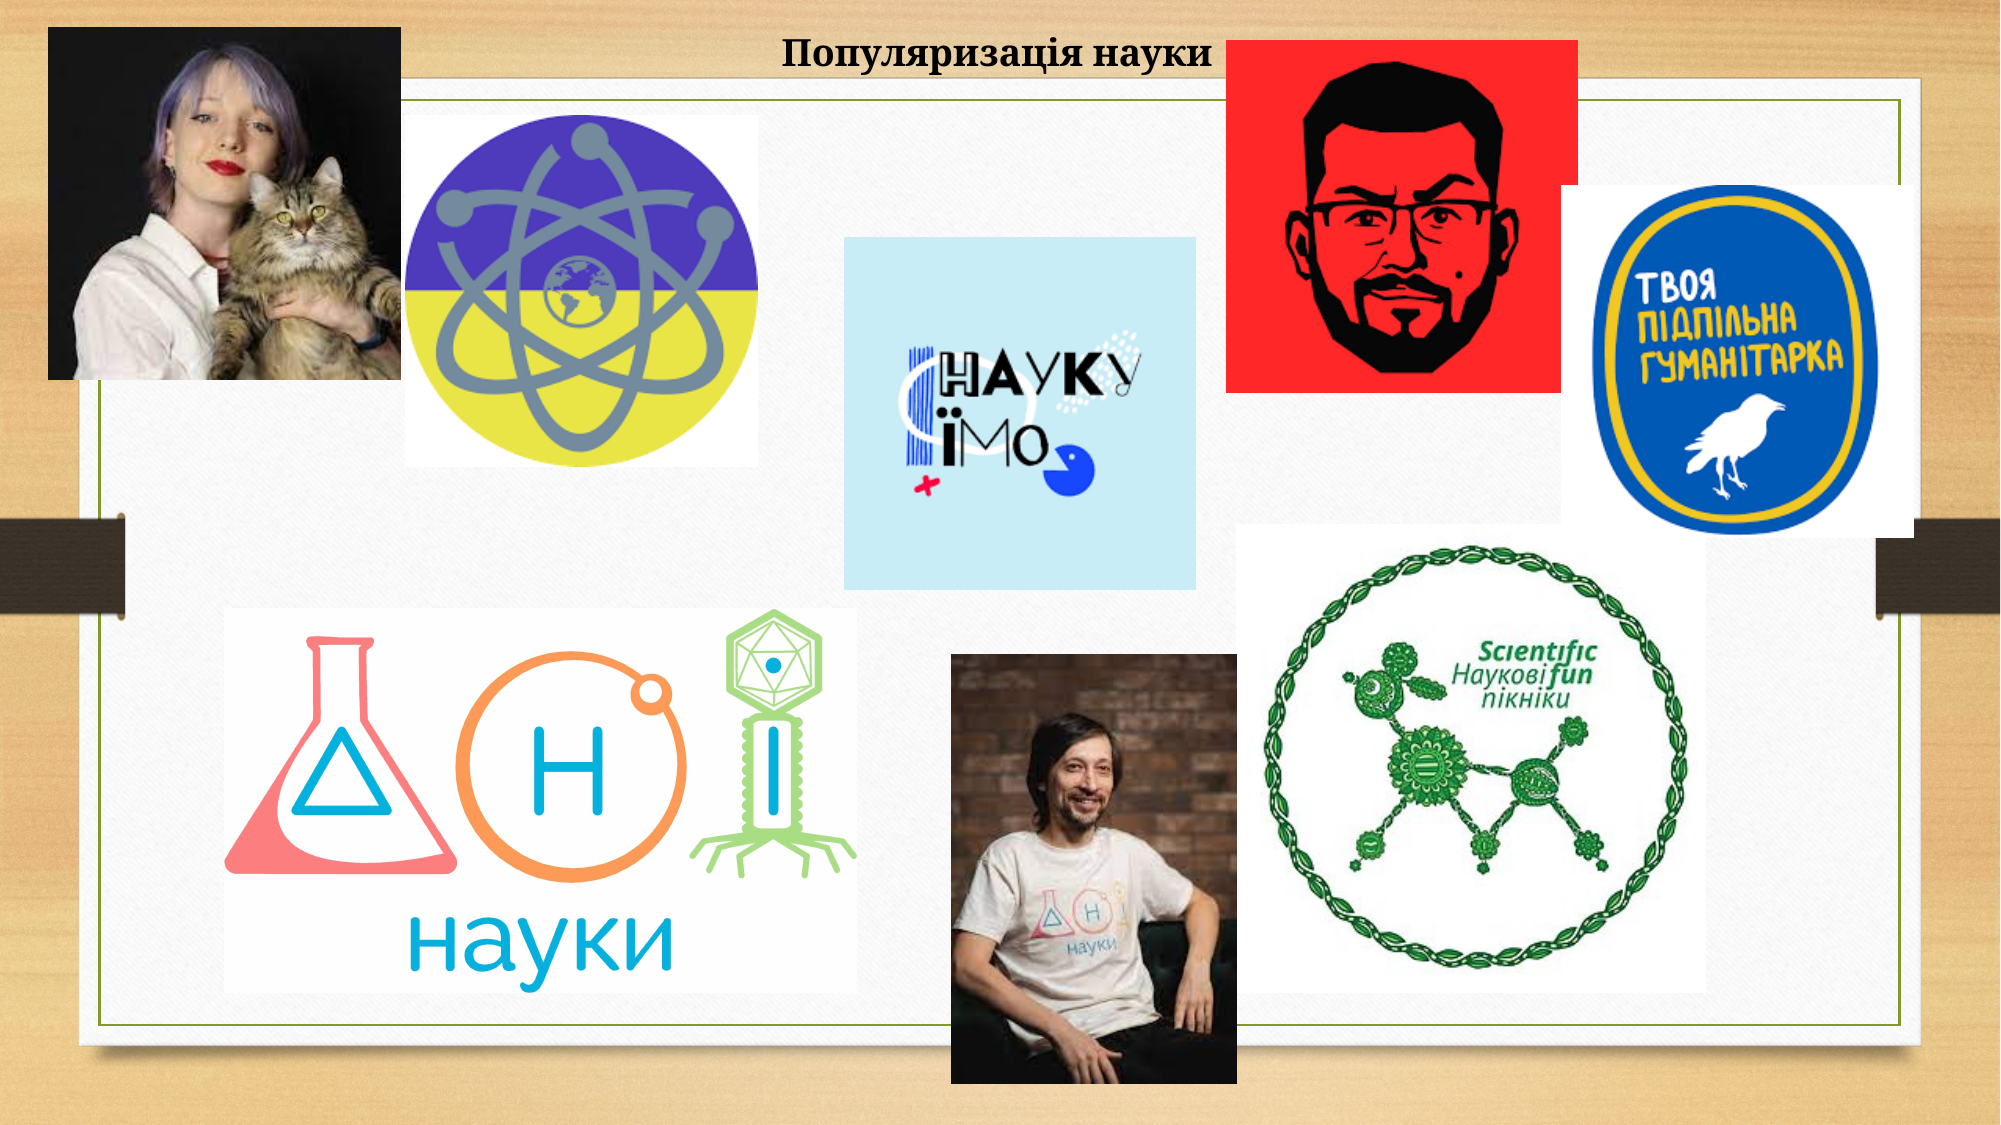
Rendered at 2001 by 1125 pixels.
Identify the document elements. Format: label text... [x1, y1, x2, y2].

text_box Популяризація науки [766, 21, 1228, 81]
picture [0, 0, 2001, 1125]
